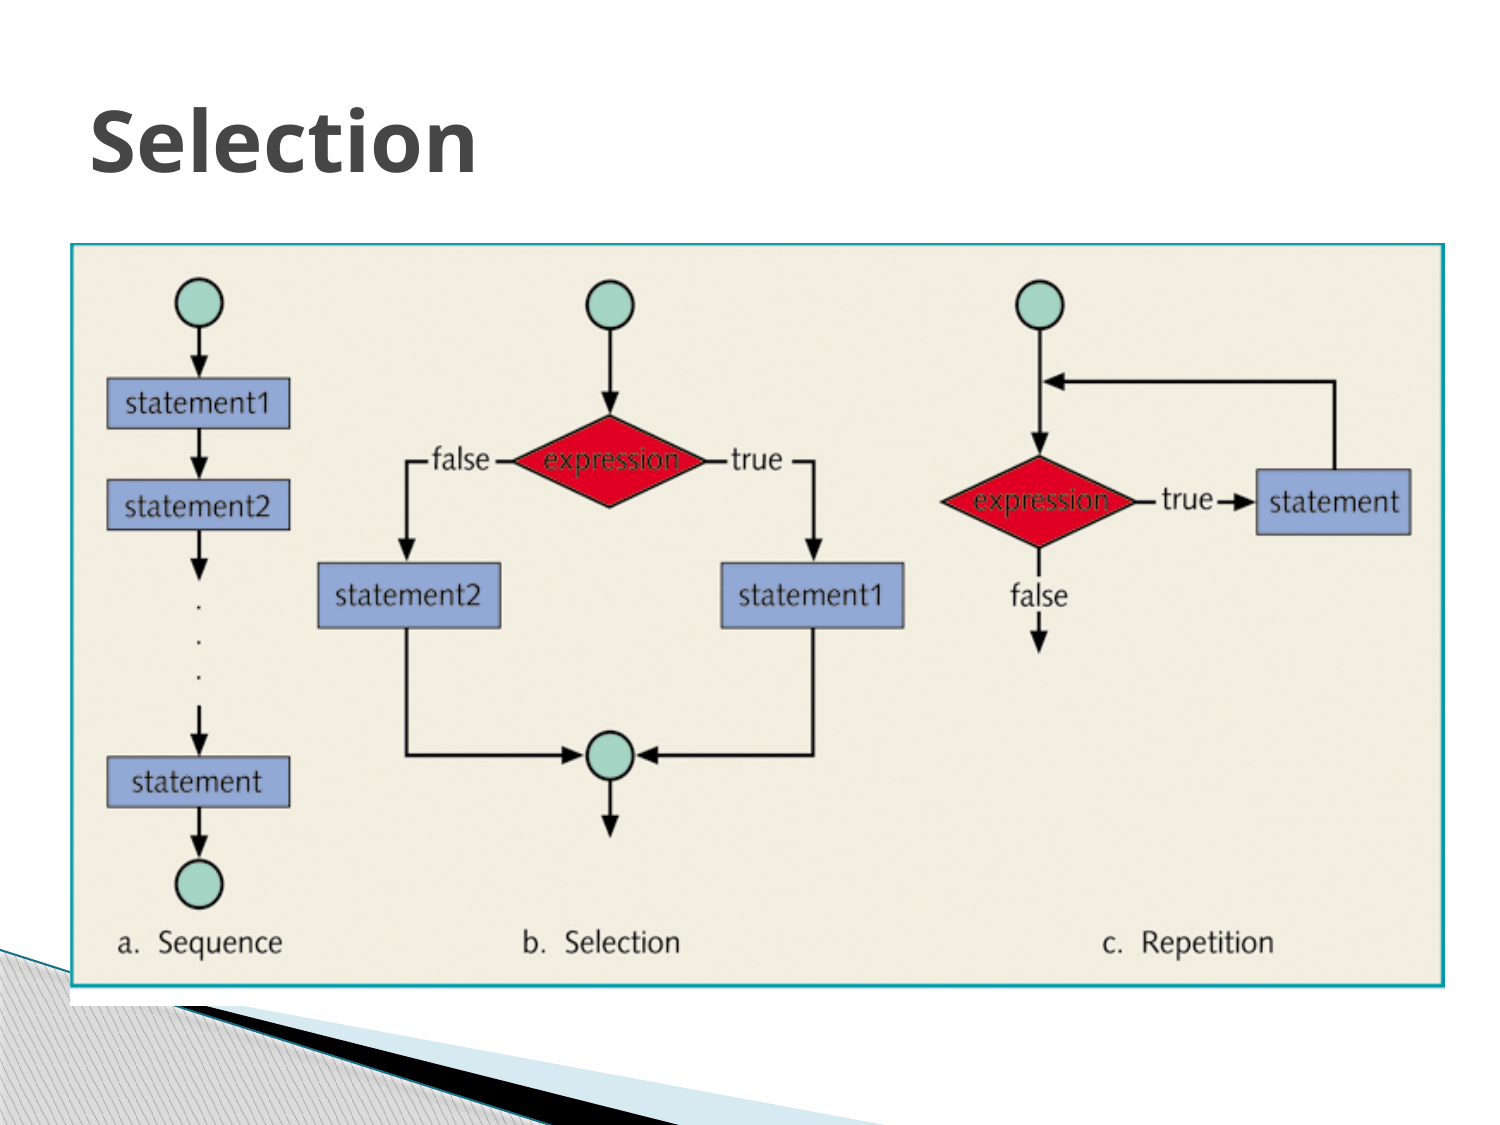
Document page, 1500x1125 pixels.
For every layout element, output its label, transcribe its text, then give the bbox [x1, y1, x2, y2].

picture [69, 242, 1446, 1006]
title Selection [75, 45, 1425, 233]
